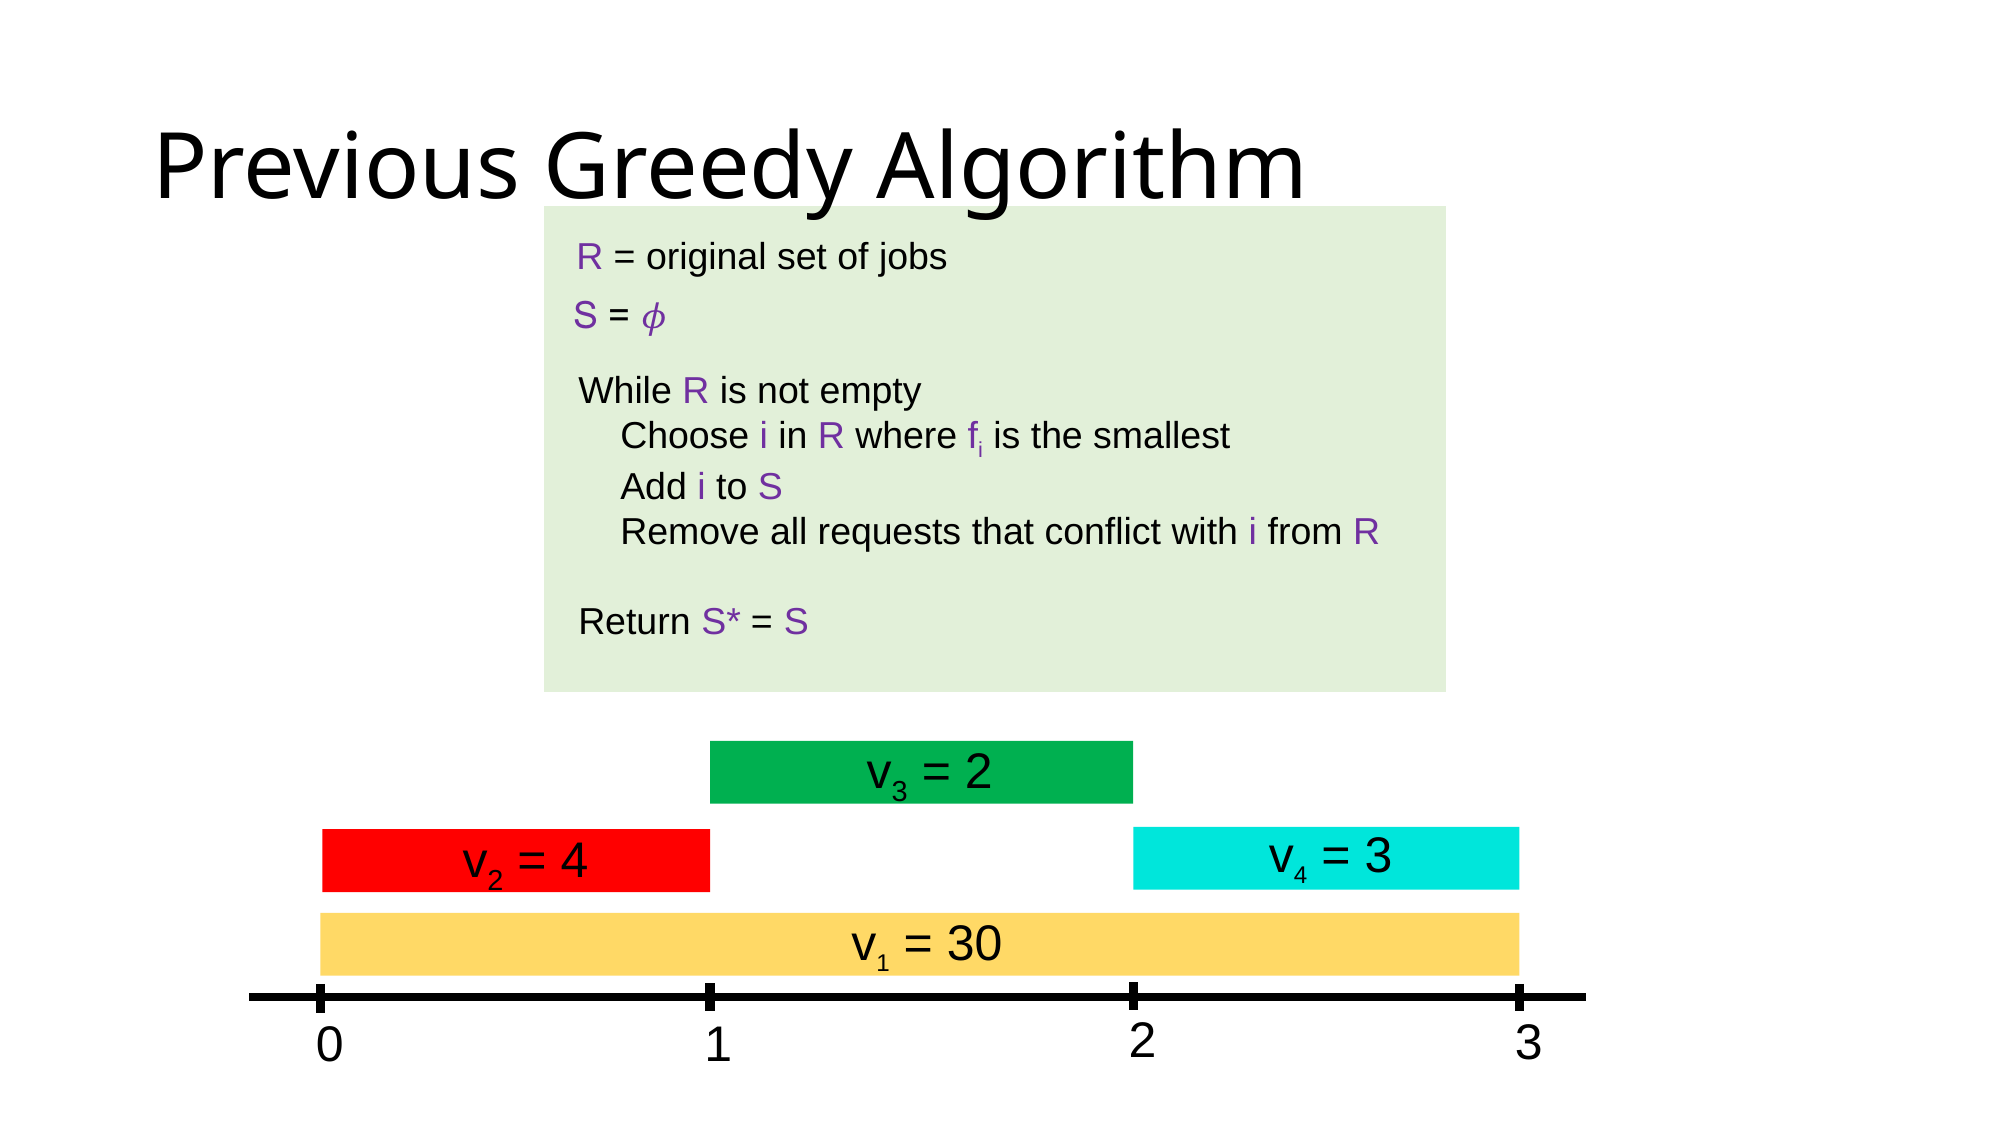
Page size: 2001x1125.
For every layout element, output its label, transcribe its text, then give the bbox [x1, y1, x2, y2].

text_box 0 [301, 1004, 338, 1079]
text_box 1 [689, 1003, 727, 1079]
text_box [1138, 993, 1515, 1001]
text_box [1133, 815, 1520, 892]
text_box While R is not empty Choose i in R where fi is the smallest Add i to S Remove all requests that conflict with i from R Return S* = S [563, 358, 1396, 695]
text_box [1524, 993, 1586, 1001]
text_box [557, 281, 683, 342]
text_box [249, 993, 316, 1001]
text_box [320, 903, 1520, 980]
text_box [322, 820, 711, 897]
text_box 2 [1113, 999, 1151, 1075]
text_box [325, 993, 705, 1001]
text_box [710, 731, 1134, 808]
title Previous Greedy Algorithm [137, 59, 1863, 278]
text_box [544, 278, 1446, 692]
text_box R = original set of jobs [561, 224, 963, 285]
text_box 3 [1499, 1002, 1537, 1078]
text_box [715, 993, 1129, 1001]
